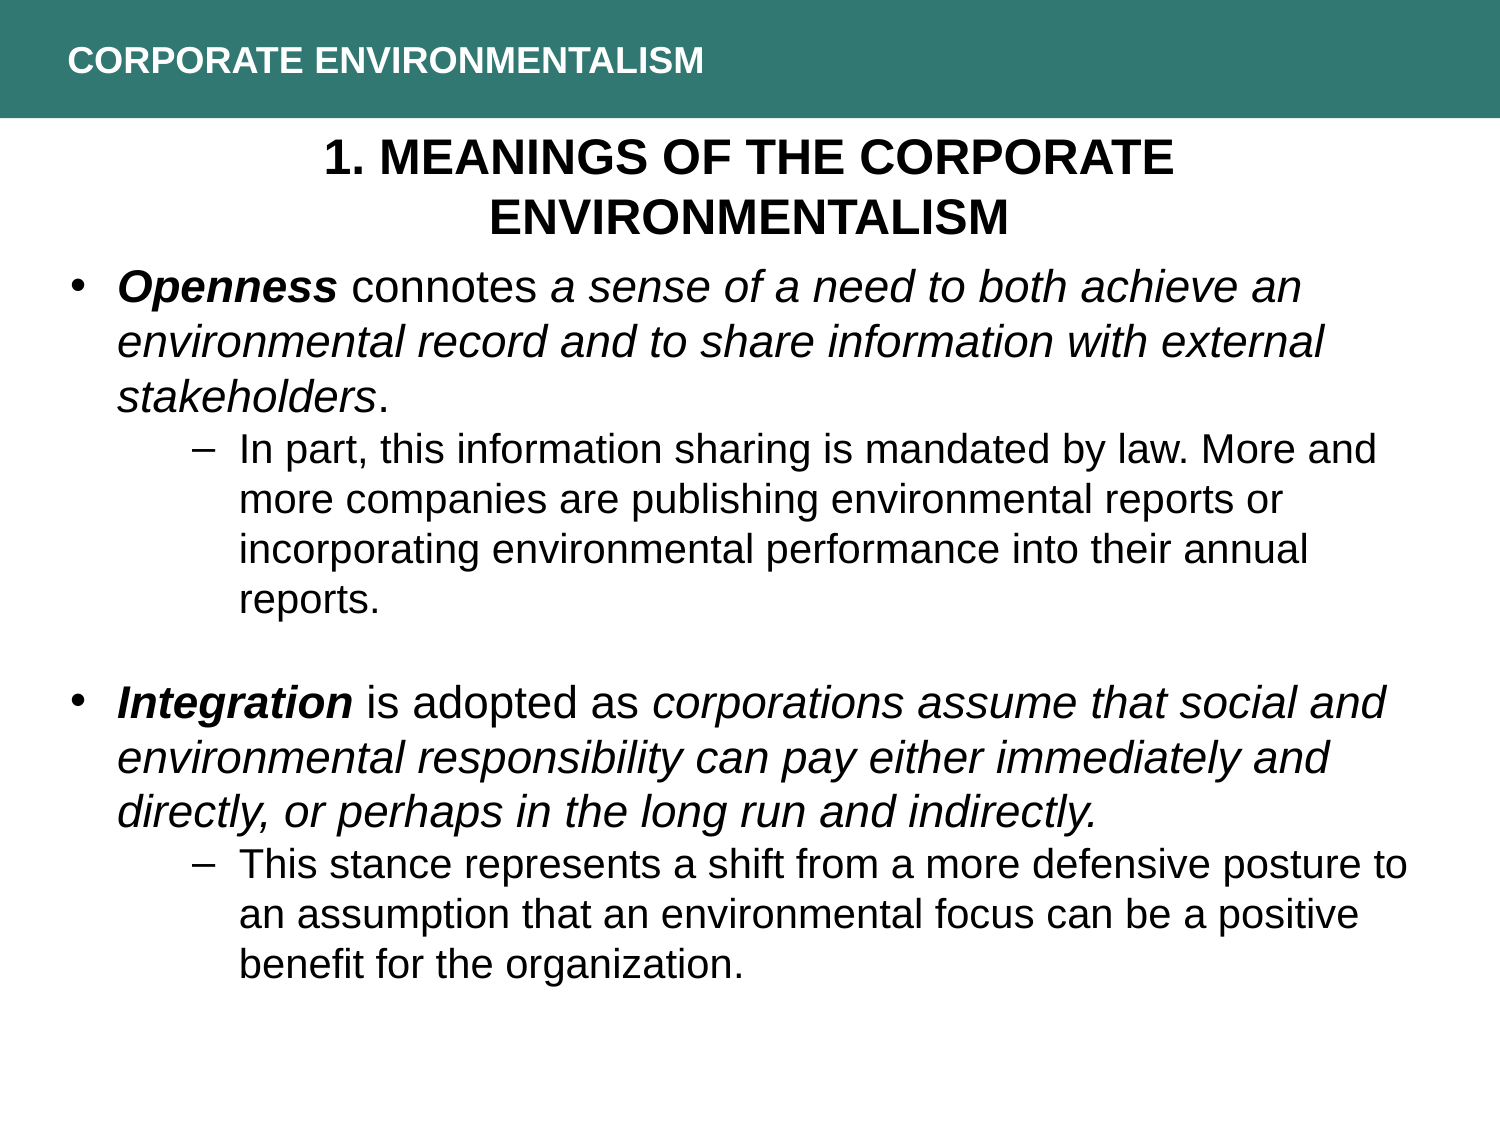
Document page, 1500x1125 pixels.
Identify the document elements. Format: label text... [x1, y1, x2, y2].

text_box 1. Meanings of the corporate environmentalism [55, 117, 1444, 249]
text_box Openness connotes a sense of a need to both achieve an environmental record and to share information with external stakeholders. In part, this information sharing is mandated by law. More and more companies are publishing environmental reports or incorporating environmental performance into their annual reports. Integration is adopted as corporations assume that social and environmental responsibility can pay either immediately and directly, or perhaps in the long run and indirectly. This stance represents a shift from a more defensive posture to an assumption that an environmental focus can be a positive benefit for the organization. [55, 249, 1446, 995]
text_box CORPORATE ENVIRONMENTALISM [0, 0, 1500, 120]
